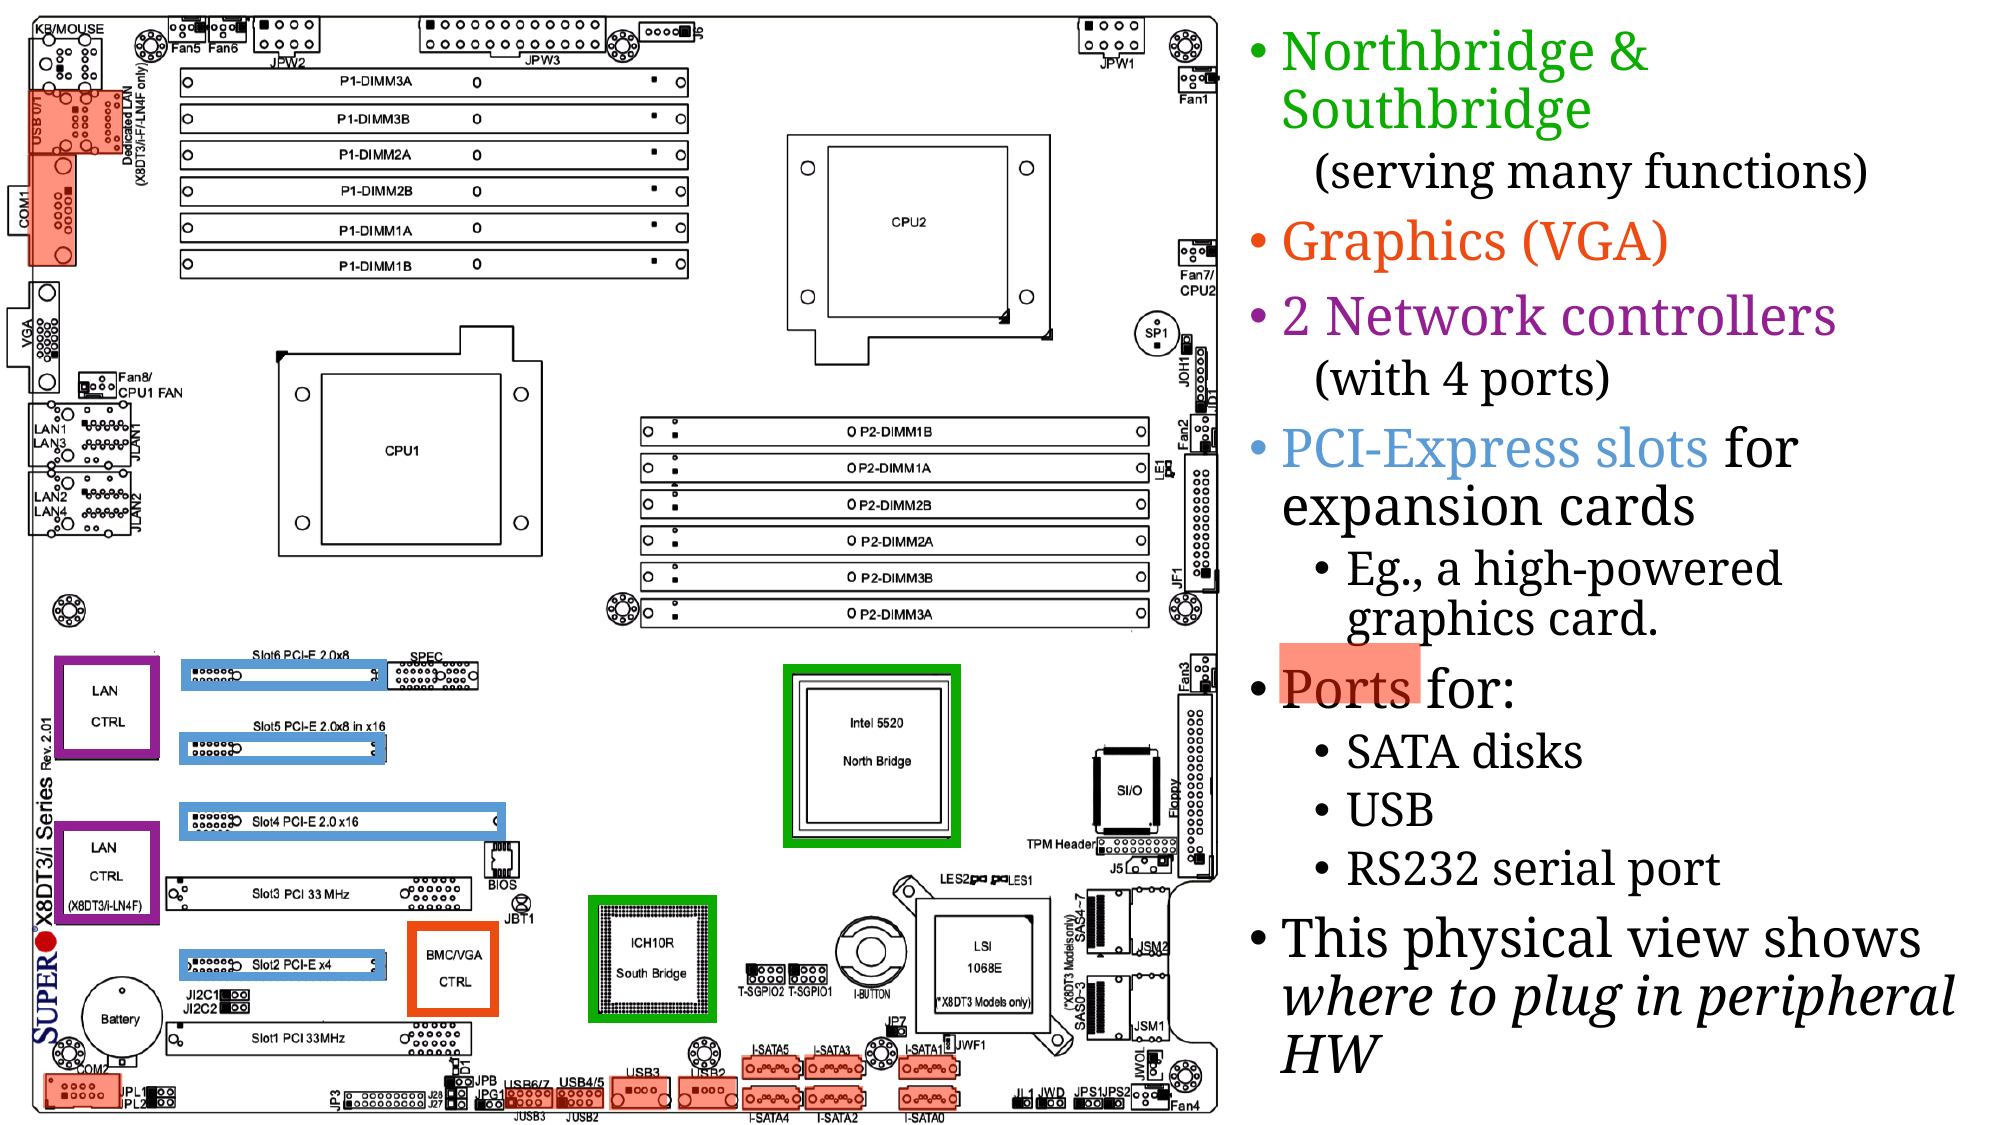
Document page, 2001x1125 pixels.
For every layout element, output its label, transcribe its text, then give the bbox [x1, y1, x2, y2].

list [0, 0, 1235, 1125]
text_box [1278, 642, 1422, 704]
list Northbridge & Southbridge (serving many functions) Graphics (VGA) 2 Network controllers (with 4 ports) PCI-Express slots for expansion cards Eg., a high-powered graphics card. Ports for: SATA disks USB RS232 serial port This physical view shows where to plug in peripheral HW [1235, 17, 1985, 1101]
